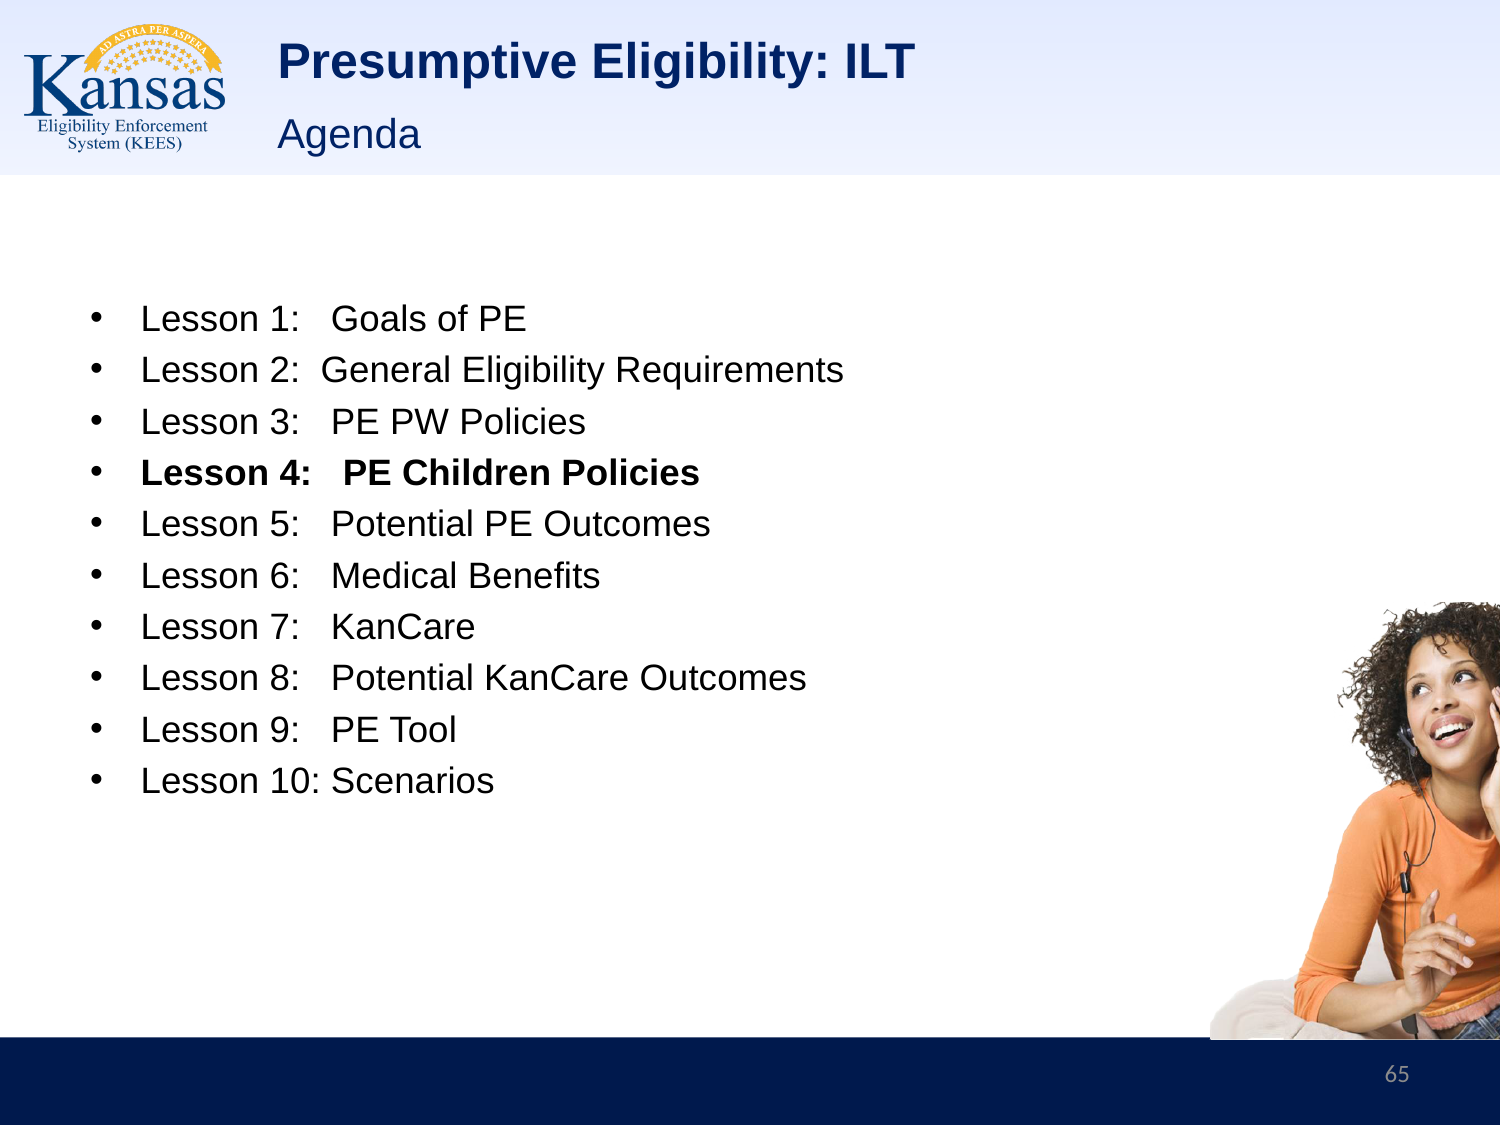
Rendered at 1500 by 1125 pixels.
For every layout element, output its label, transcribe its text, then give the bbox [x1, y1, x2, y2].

picture [933, 601, 1500, 1040]
picture [24, 24, 225, 154]
title Presumptive Eligibility: ILT [262, 11, 1425, 99]
list Lesson 1: Goals of PE Lesson 2: General Eligibility Requirements Lesson 3: PE PW Policies Lesson 4: PE Children Policies Lesson 5: Potential PE Outcomes Lesson 6: Medical Benefits Lesson 7: KanCare Lesson 8: Potential KanCare Outcomes Lesson 9: PE Tool Lesson 10: Scenarios [75, 287, 1275, 813]
slide_number 65 [1074, 1042, 1425, 1103]
text_box Agenda [262, 99, 1425, 175]
